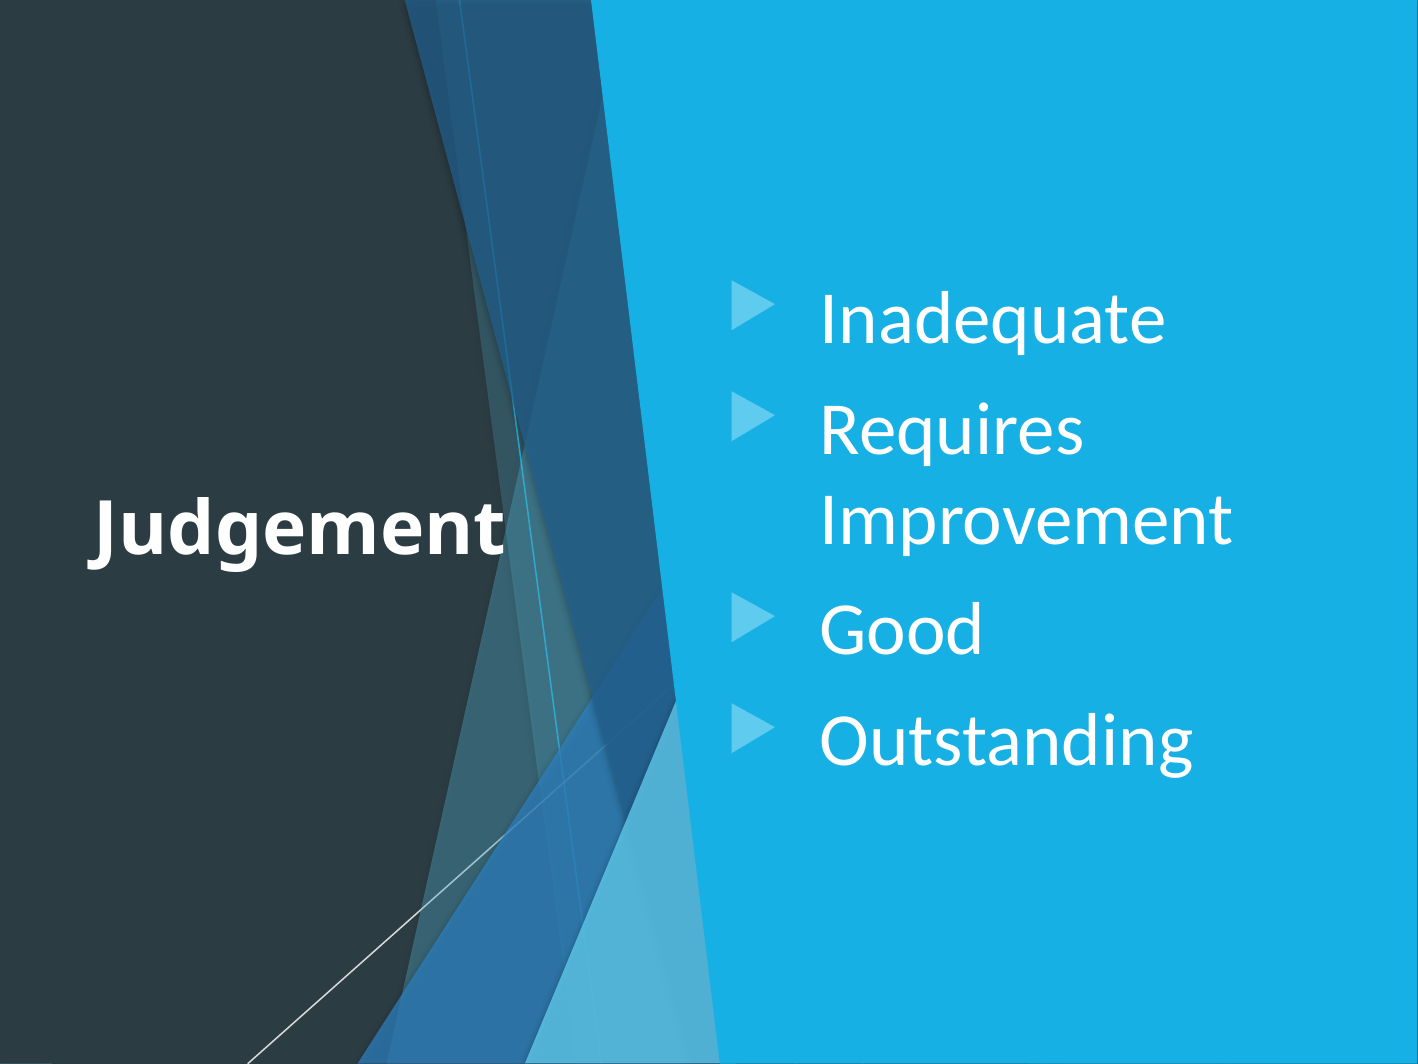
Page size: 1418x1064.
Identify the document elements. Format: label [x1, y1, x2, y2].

text_box [0, 0, 457, 1064]
text_box [604, 0, 1418, 1064]
text_box [247, 570, 803, 1064]
text_box [459, 0, 602, 569]
